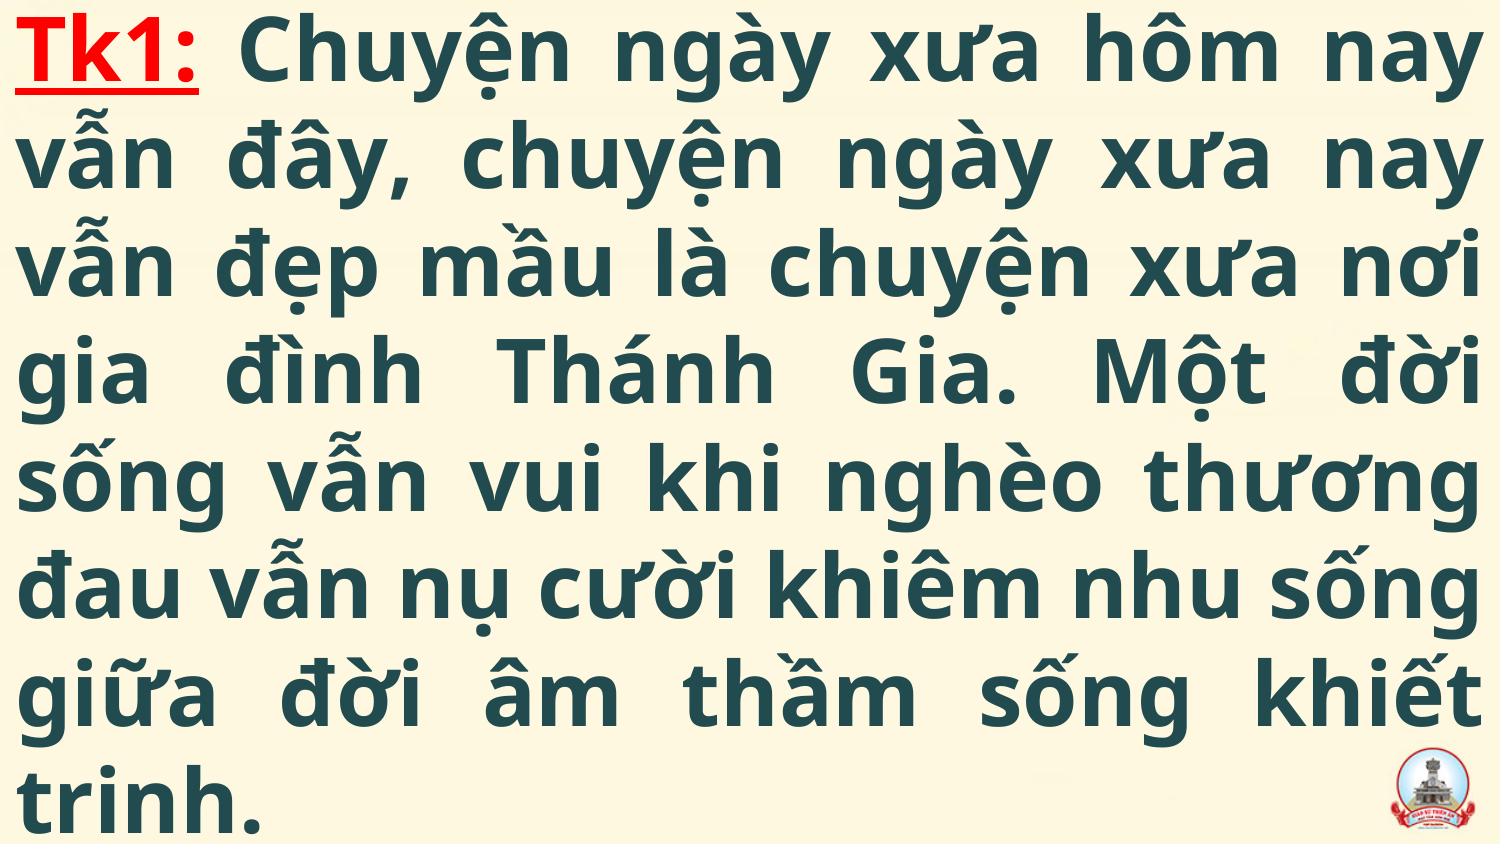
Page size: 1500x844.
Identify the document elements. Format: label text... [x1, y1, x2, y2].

title Tk1: Chuyện ngày xưa hôm nay vẫn đây, chuyện ngày xưa nay vẫn đẹp mầu là chuyện xưa nơi gia đình Thánh Gia. Một đời sống vẫn vui khi nghèo thương đau vẫn nụ cười khiêm nhu sống giữa đời âm thầm sống khiết trinh. [0, 0, 1500, 844]
